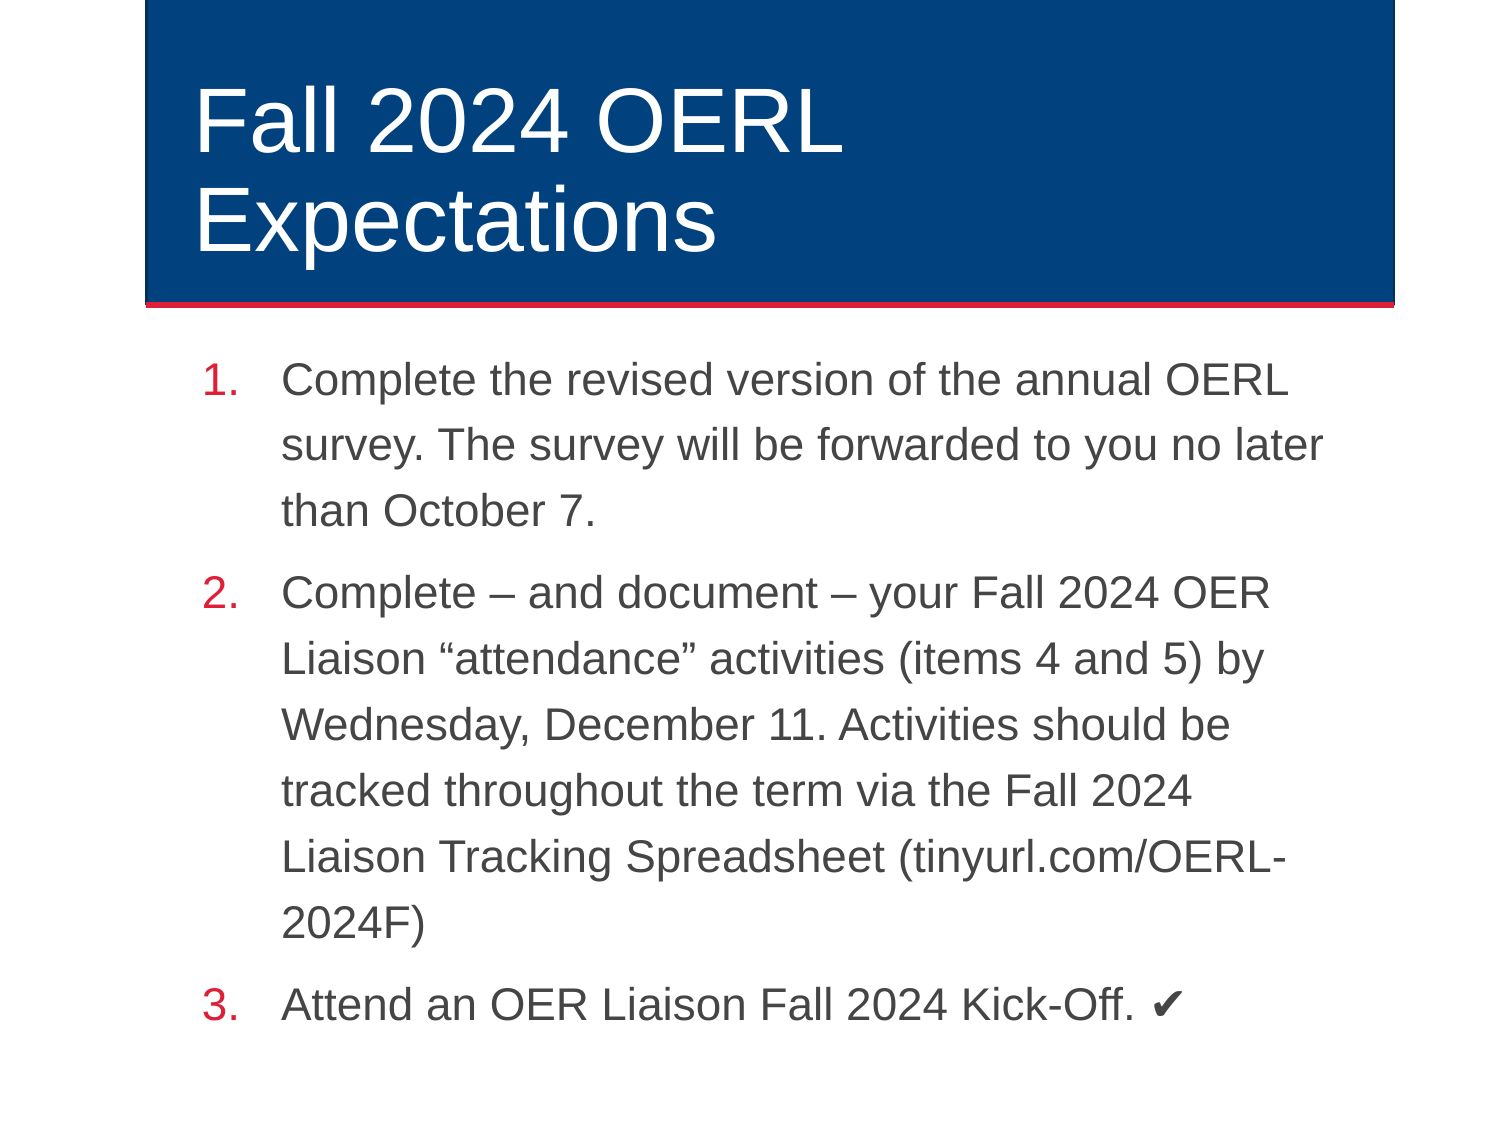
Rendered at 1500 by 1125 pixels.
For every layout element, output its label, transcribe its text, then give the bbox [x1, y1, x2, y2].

title Fall 2024 OERL Expectations [178, 132, 1361, 280]
list Complete the revised version of the annual OERL survey. The survey will be forwarded to you no later than October 7. Complete – and document – your Fall 2024 OER Liaison “attendance” activities (items 4 and 5) by Wednesday, December 11. Activities should be tracked throughout the term via the Fall 2024 Liaison Tracking Spreadsheet (tinyurl.com/OERL-2024F) Attend an OER Liaison Fall 2024 Kick-Off. ✔️ [178, 330, 1361, 1086]
